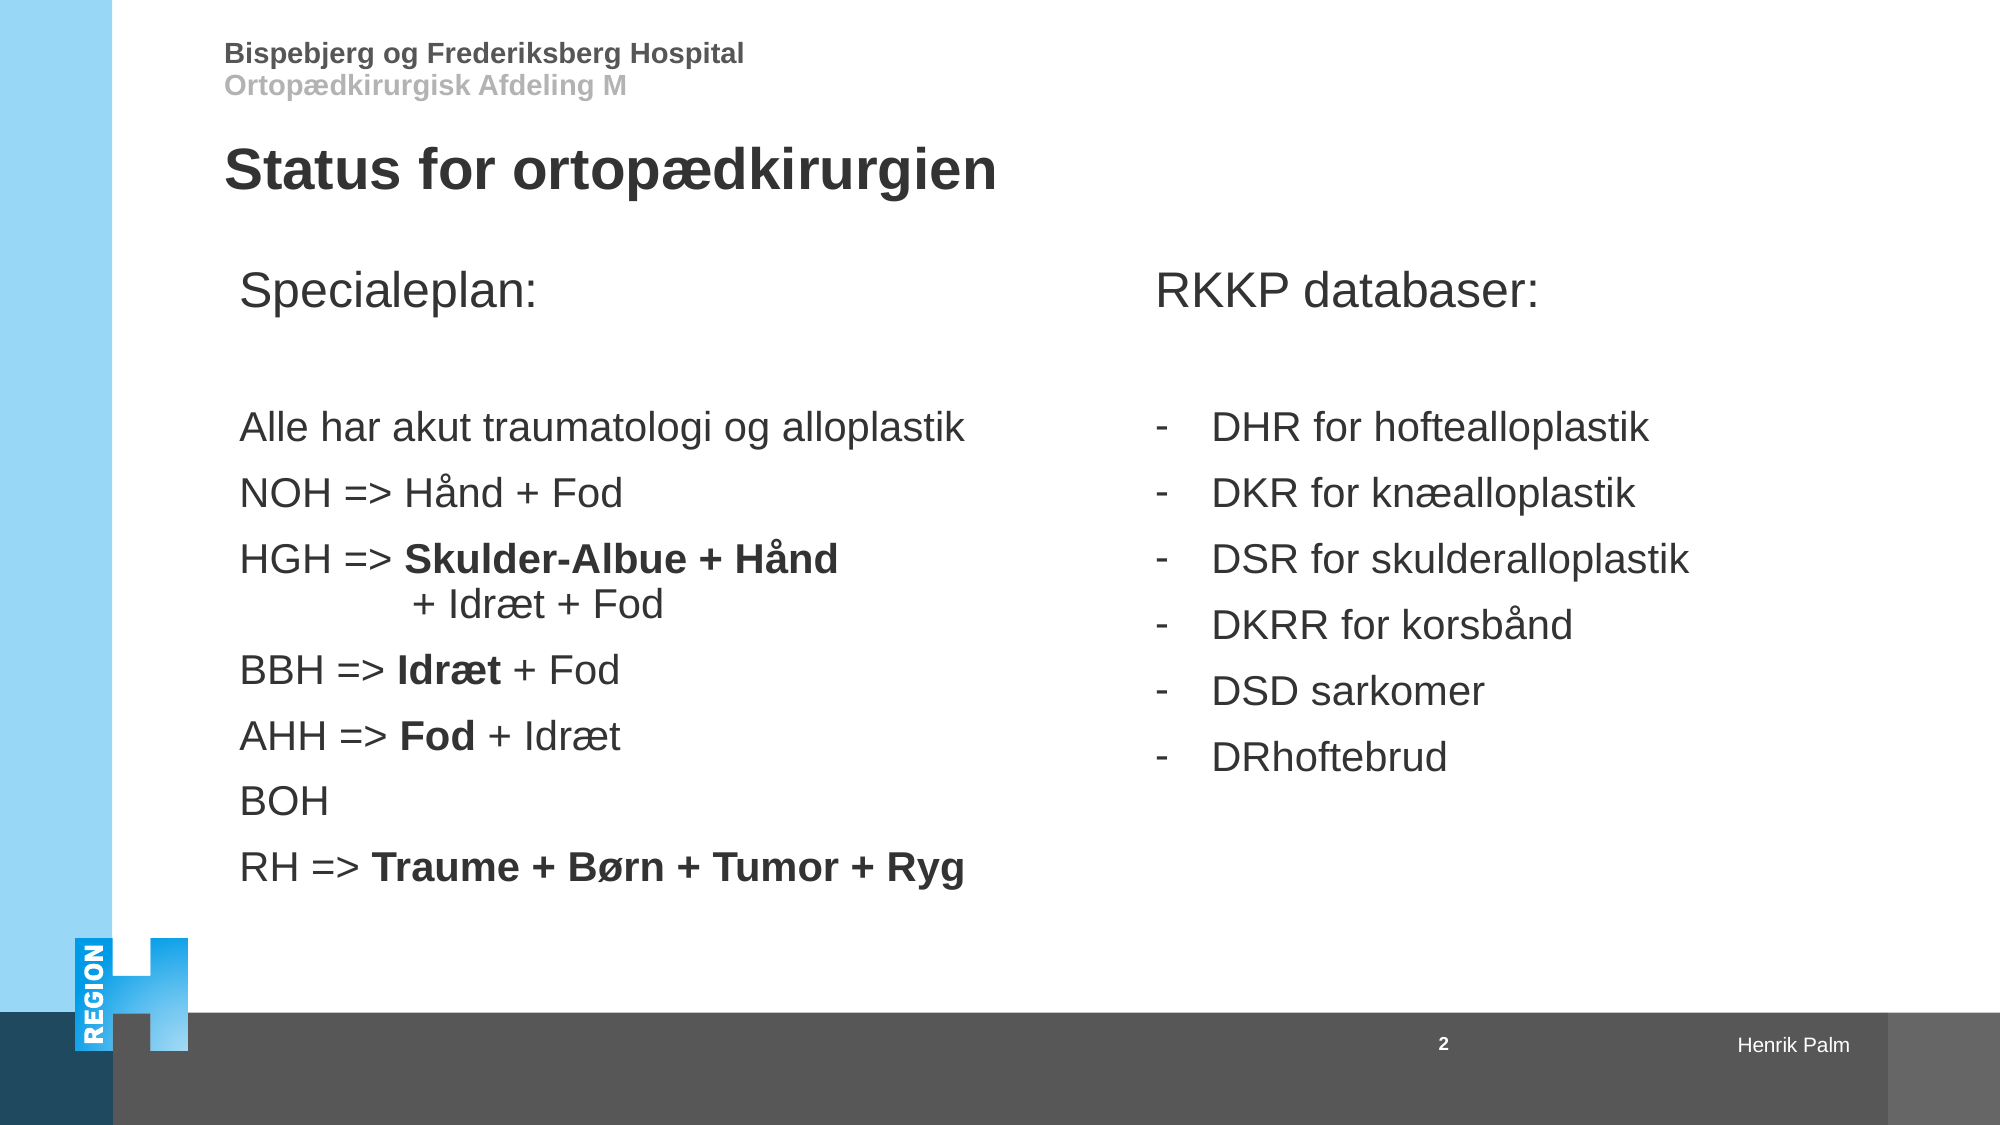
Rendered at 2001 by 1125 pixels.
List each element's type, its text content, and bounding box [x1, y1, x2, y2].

text_box RKKP databaser: DHR for hoftealloplastik DKR for knæalloplastik DSR for skulderalloplastik DKRR for korsbånd DSD sarkomer DRhoftebrud [1139, 257, 1770, 915]
text_box Specialeplan: Alle har akut traumatologi og alloplastik NOH => Hånd + Fod HGH => Skulder-Albue + Hånd + Idræt + Fod BBH => Idræt + Fod AHH => Fod + Idræt BOH RH => Traume + Børn + Tumor + Ryg [224, 257, 1128, 965]
picture [89, 997, 99, 1002]
picture [0, 938, 188, 1125]
title Status for ortopædkirurgien [224, 10, 1388, 202]
slide_number 2 [1387, 1031, 1500, 1056]
